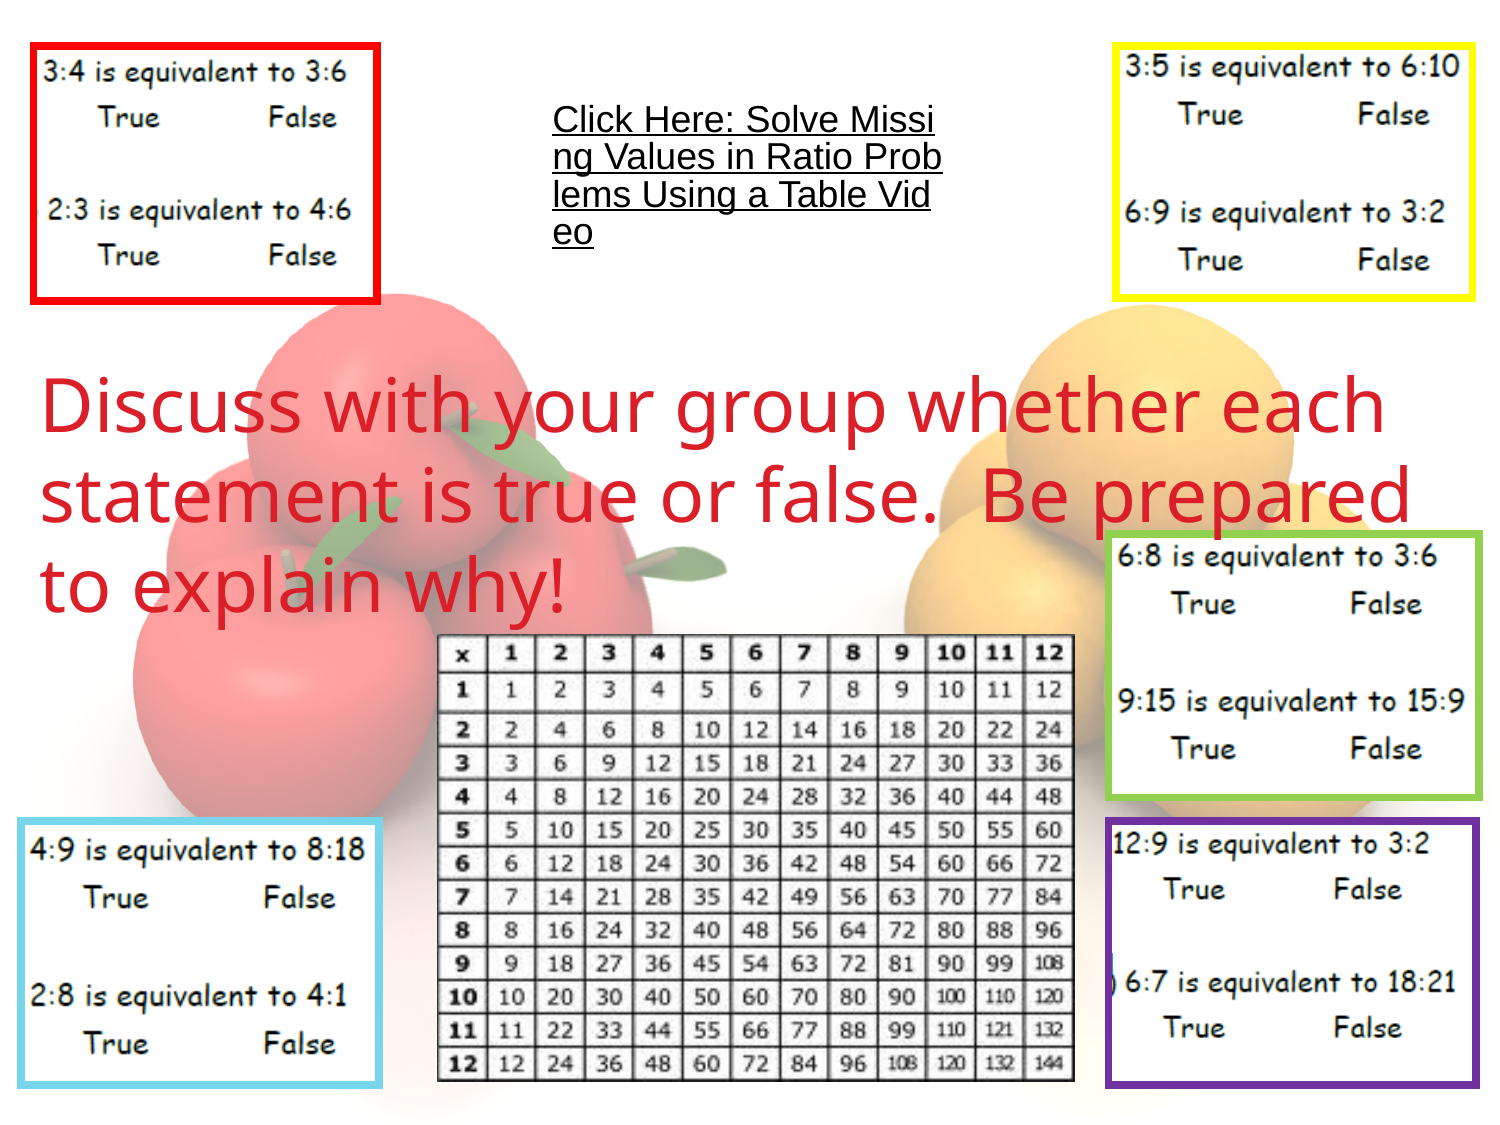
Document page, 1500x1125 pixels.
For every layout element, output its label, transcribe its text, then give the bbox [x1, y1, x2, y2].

picture [1119, 49, 1469, 294]
text_box Discuss with your group whether each statement is true or false. Be prepared to explain why! [24, 349, 1500, 635]
picture [24, 824, 376, 1082]
picture [437, 633, 1076, 1082]
picture [1112, 824, 1473, 1082]
picture [37, 49, 374, 298]
text_box Click Here: Solve Missing Values in Ratio Problems Using a Table Video [537, 87, 963, 193]
picture [1112, 537, 1476, 794]
